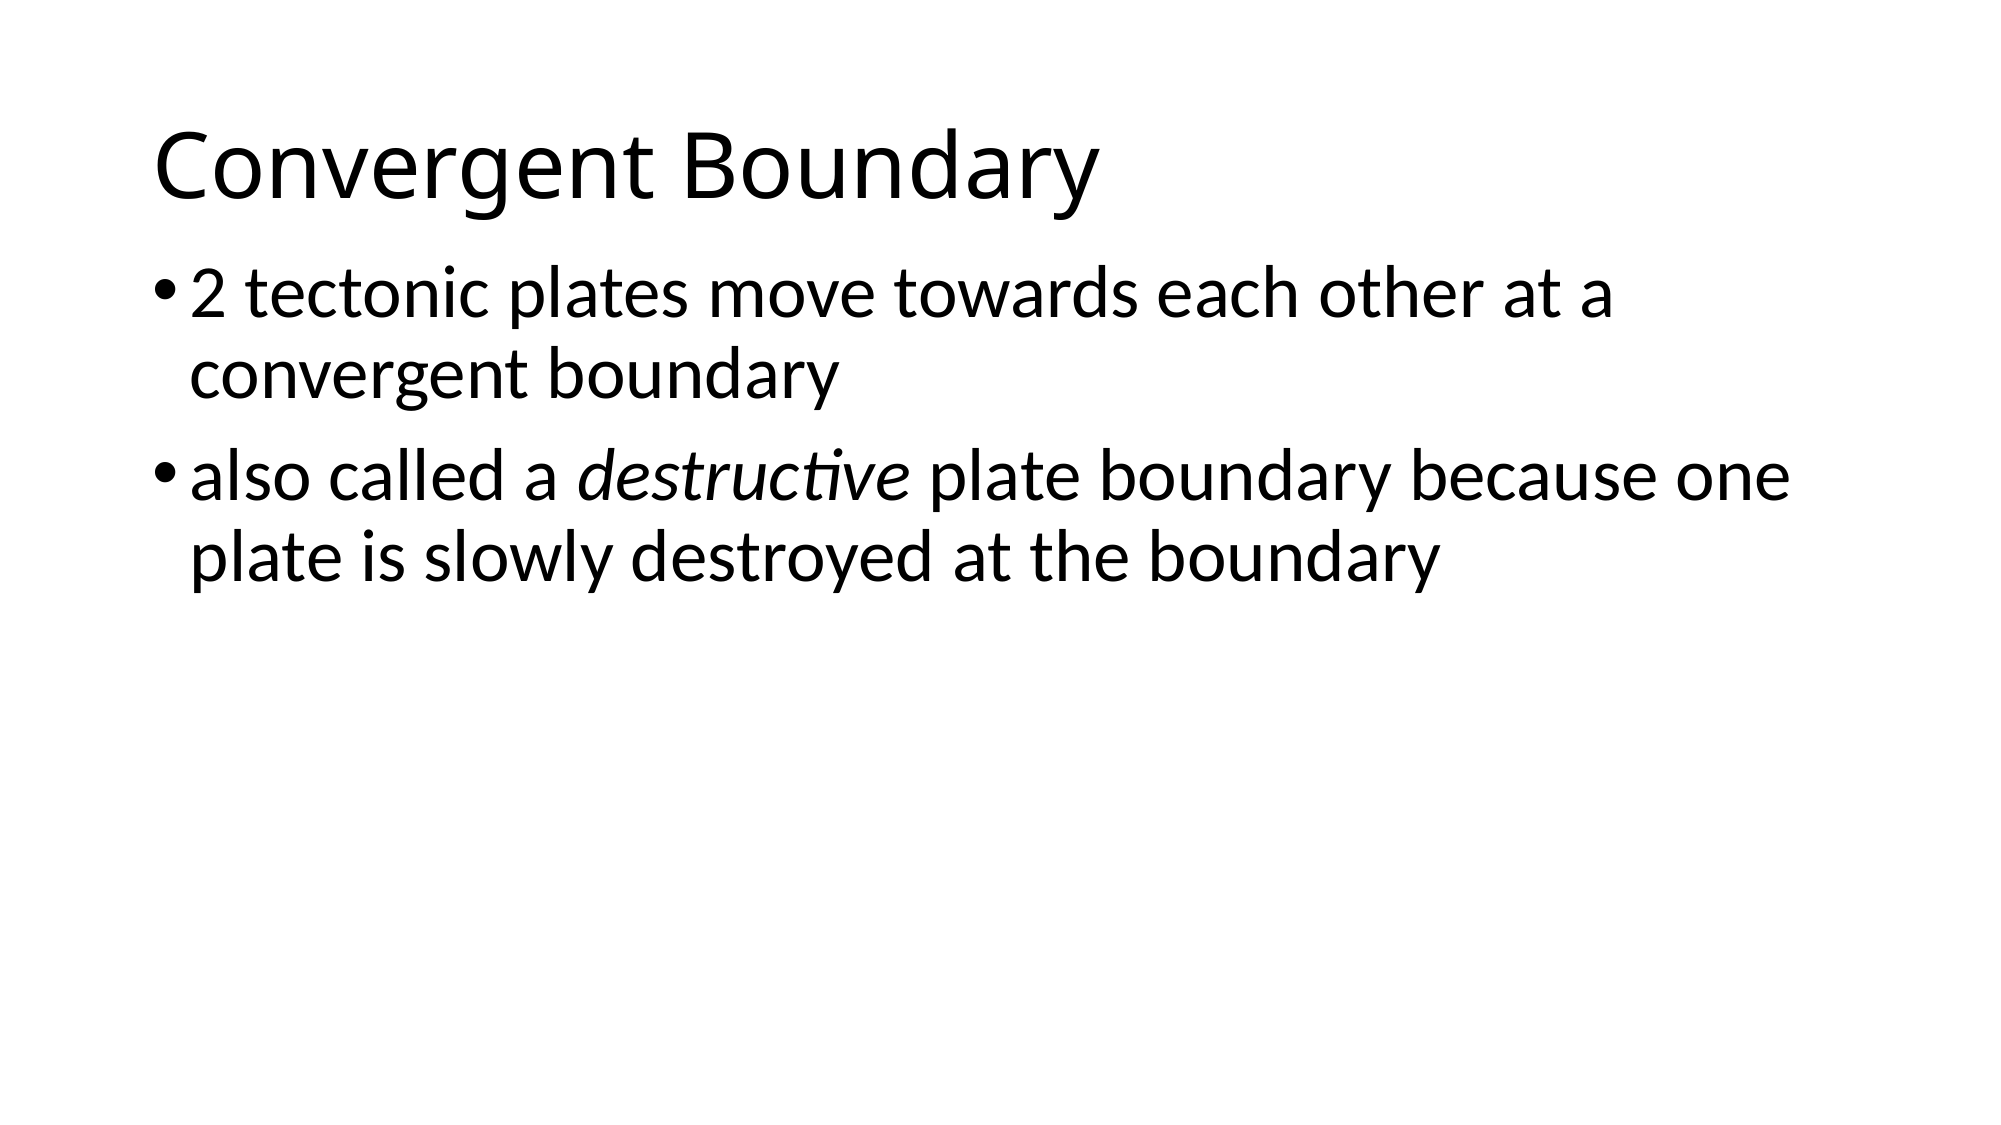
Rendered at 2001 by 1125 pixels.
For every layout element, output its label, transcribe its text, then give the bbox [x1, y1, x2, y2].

title Convergent Boundary [137, 59, 1863, 245]
list 2 tectonic plates move towards each other at a convergent boundary also called a destructive plate boundary because one plate is slowly destroyed at the boundary [137, 245, 1863, 1014]
